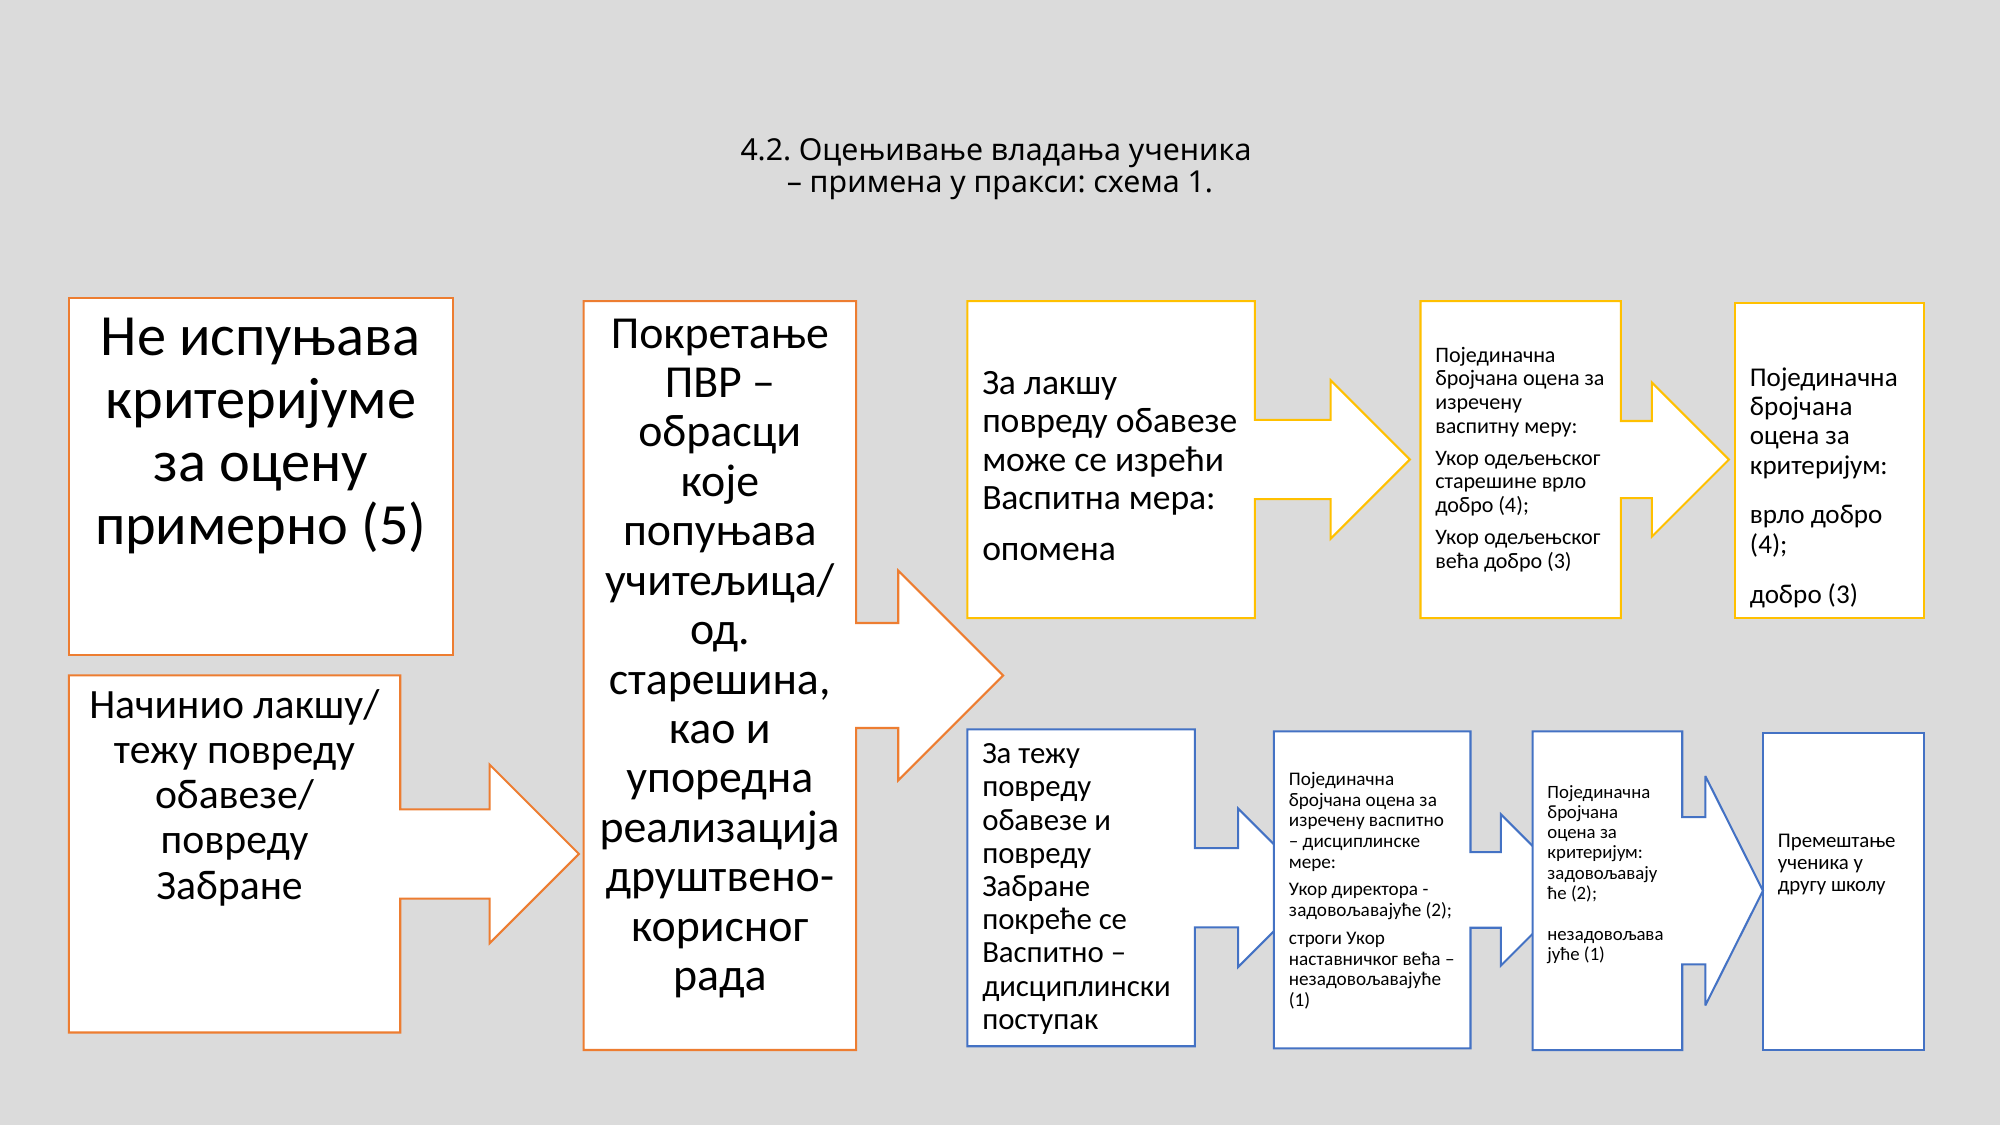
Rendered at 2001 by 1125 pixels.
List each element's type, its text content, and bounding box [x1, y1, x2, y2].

text_box Покретање ПВР – обрасци које попуњава учитељица/ од. старешина, као и упоредна реализација друштвено- корисног рада [582, 300, 1005, 1052]
text_box Начинио лакшу/ тежу повреду обавезе/ повреду Забране [67, 674, 581, 1034]
title 4.2. Оцењивање владања ученика – примена у пракси: схема 1. [137, 59, 1863, 278]
text_box Појединачна бројчана оцена за критеријум: врло добро (4); добро (3) [1734, 302, 1925, 619]
text_box Појединачна бројчана оцена за критеријум: задовољавајуће (2); незадовољавајуће (1) [1531, 730, 1765, 1052]
text_box Премештање ученика у другу школу [1762, 732, 1925, 1051]
list Не испуњава критеријуме за оцену примерно (5) [68, 297, 454, 656]
text_box За тежу повреду обавезе и повреду Забране покреће се Васпитно – дисциплински поступак [966, 728, 1272, 1048]
text_box За лакшу повреду обавезе може се изрећи Васпитна мера: опомена [966, 300, 1412, 620]
text_box Појединачна бројчана оцена за изречену васпитно – дисциплинске мере: Укор директора - задовољавајуће (2); строги Укор наставничког већа – незадовољавајуће (1) [1272, 730, 1531, 1050]
text_box Појединачна бројчана оцена за изречену васпитну меру: Укор одељењског старешине врло добро (4); Укор одељењског већа добро (3) [1419, 300, 1731, 620]
